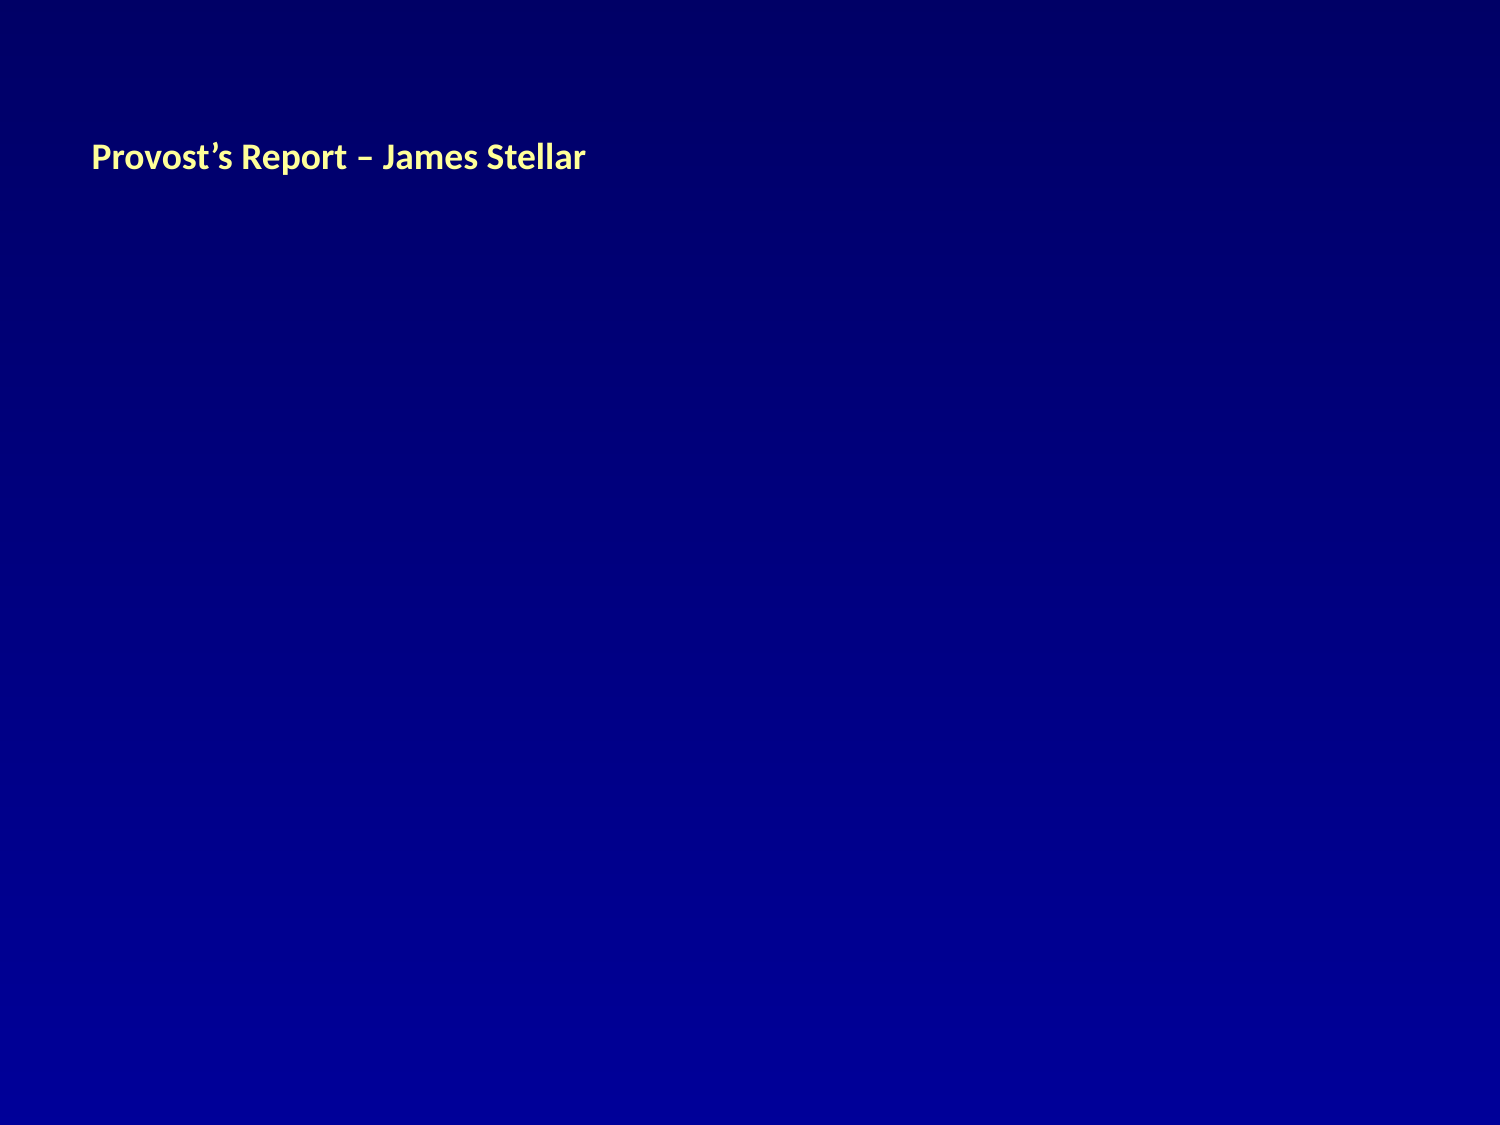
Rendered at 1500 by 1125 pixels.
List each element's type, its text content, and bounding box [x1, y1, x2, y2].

text_box Provost’s Report – James Stellar [76, 124, 602, 185]
